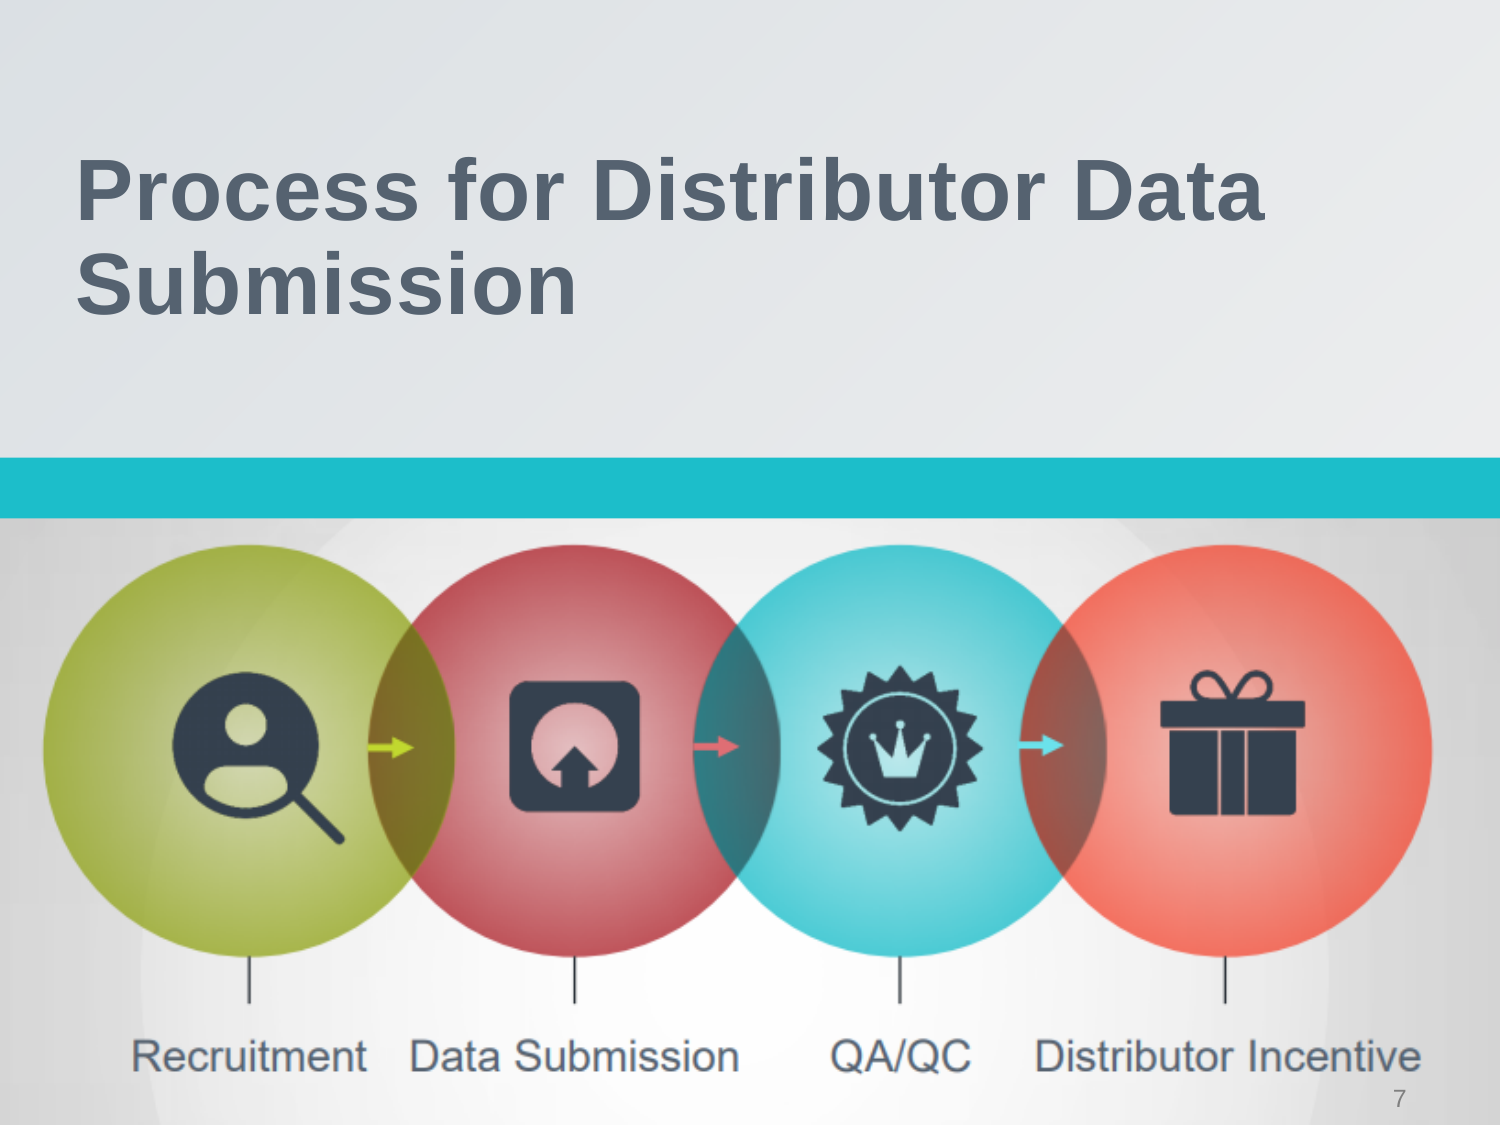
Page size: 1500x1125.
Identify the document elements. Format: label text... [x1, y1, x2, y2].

picture [0, 518, 1500, 1125]
text_box [0, 457, 1500, 518]
title Process for Distributor Data Submission [60, 137, 1447, 341]
